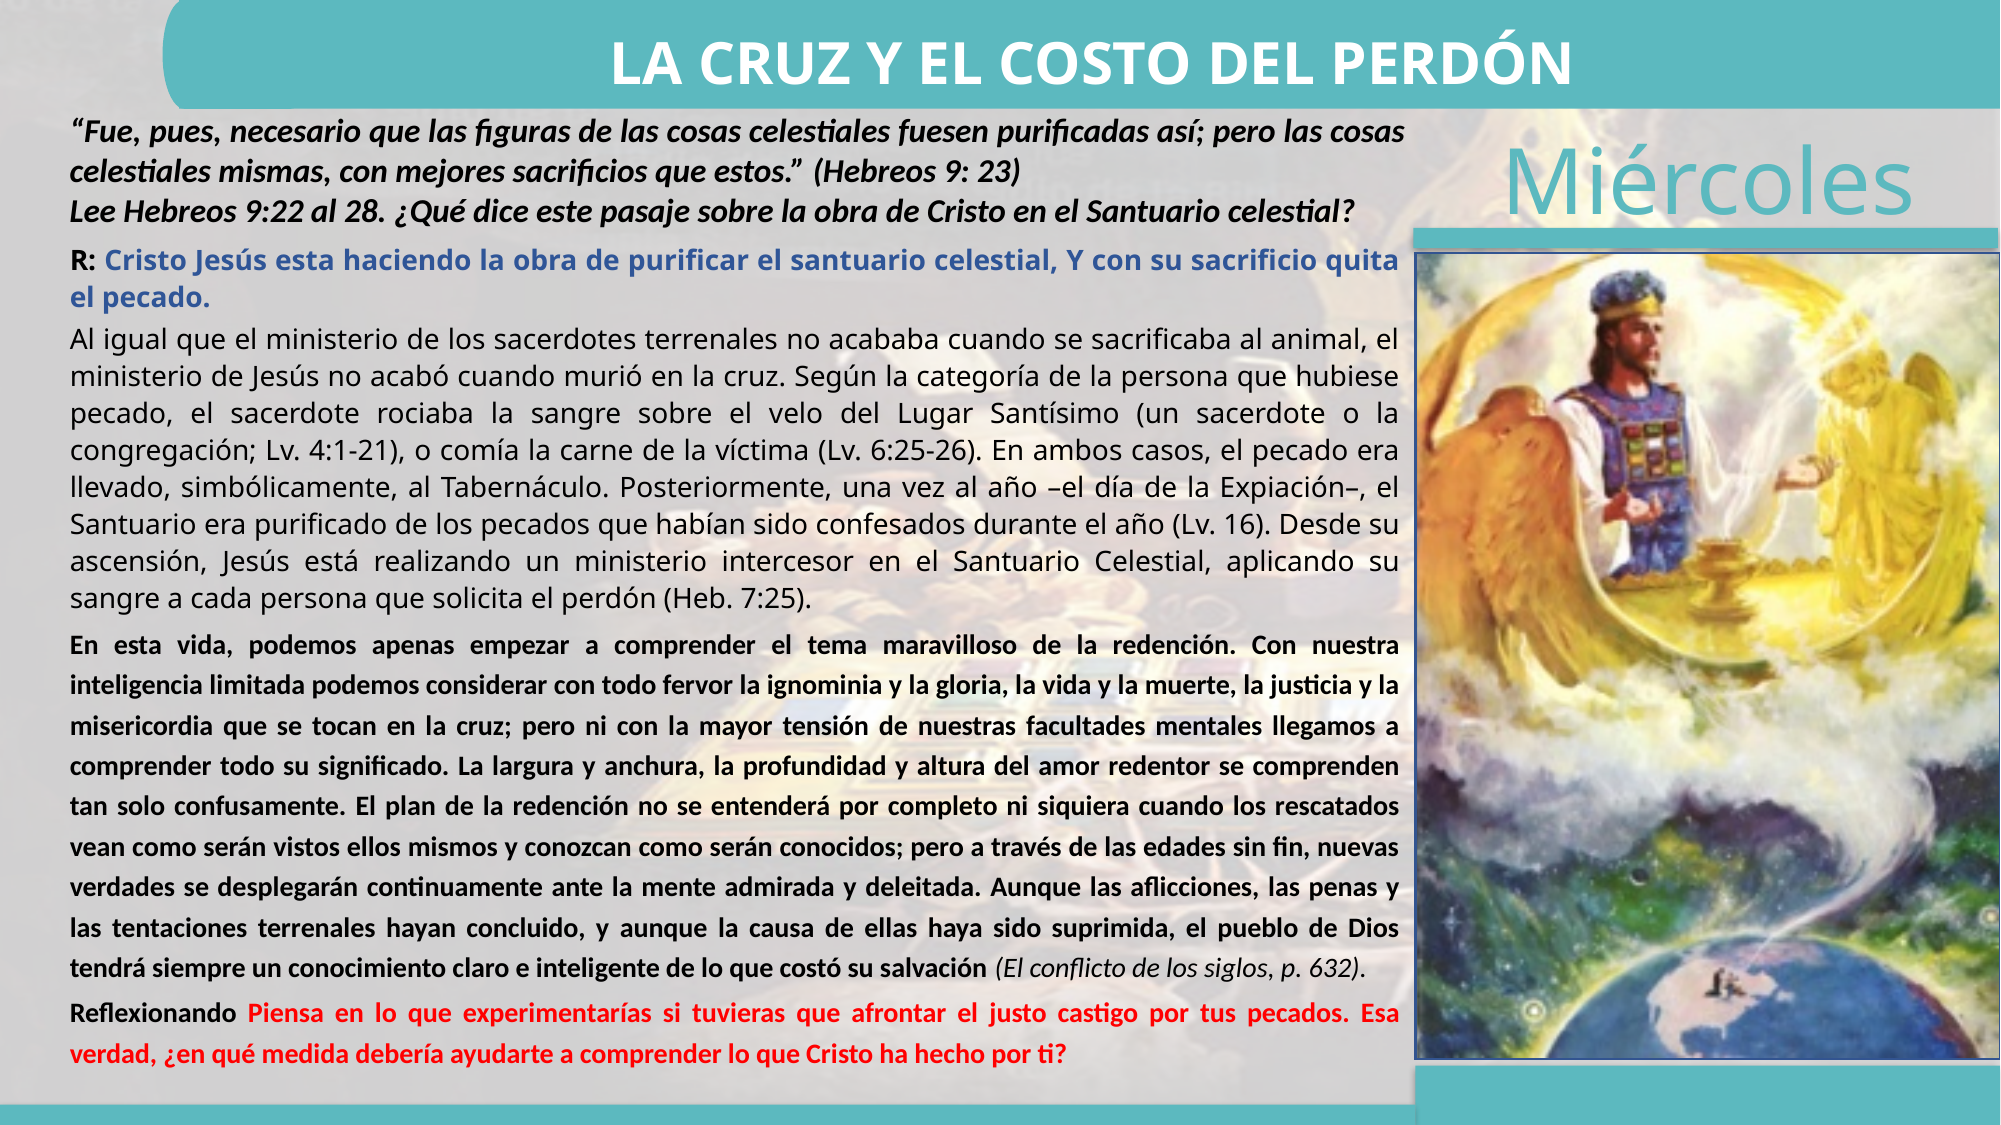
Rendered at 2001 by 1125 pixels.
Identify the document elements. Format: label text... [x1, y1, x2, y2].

text_box “Fue, pues, necesario que las figuras de las cosas celestiales fuesen purificadas así; pero las cosas celestiales mismas, con mejores sacrificios que estos.” (Hebreos 9: 23) Lee Hebreos 9:22 al 28. ¿Qué dice este pasaje sobre la obra de Cristo en el Santuario celestial? [54, 101, 1422, 237]
text_box LA CRUZ Y EL COSTO DEL PERDÓN [184, 19, 2000, 104]
text_box [1414, 252, 2000, 1060]
text_box R: Cristo Jesús esta haciendo la obra de purificar el santuario celestial, Y con su sacrificio quita el pecado. Al igual que el ministerio de los sacerdotes terrenales no acababa cuando se sacrificaba al animal, el ministerio de Jesús no acabó cuando murió en la cruz. Según la categoría de la persona que hubiese pecado, el sacerdote rociaba la sangre sobre el velo del Lugar Santísimo (un sacerdote o la congregación; Lv. 4:1-21), o comía la carne de la víctima (Lv. 6:25-26). En ambos casos, el pecado era llevado, simbólicamente, al Tabernáculo. Posteriormente, una vez al año –el día de la Expiación–, el Santuario era purificado de los pecados que habían sido confesados durante el año (Lv. 16). Desde su ascensión, Jesús está realizando un ministerio intercesor en el Santuario Celestial, aplicando su sangre a cada persona que solicita el perdón (Heb. 7:25). En esta vida, podemos apenas empezar a comprender el tema maravilloso de la redención. Con nuestra inteligencia limitada podemos considerar con todo fervor la ignominia y la gloria, la vida y la muerte, la justicia y la misericordia que se tocan en la cruz; pero ni con la mayor tensión de nuestras facultades mentales llegamos a comprender todo su significado. La largura y anchura, la profundidad y altura del amor redentor se comprenden tan solo confusamente. El plan de la redención no se entenderá por completo ni siquiera cuando los rescatados vean como serán vistos ellos mismos y conozcan como serán conocidos; pero a través de las edades sin fin, nuevas verdades se desplegarán continuamente ante la mente admirada y deleitada. Aunque las aflicciones, las penas y las tentaciones terrenales hayan concluido, y aunque la causa de ellas haya sido suprimida, el pueblo de Dios tendrá siempre un conocimiento claro e inteligente de lo que costó su salvación (El conflicto de los siglos, p. 632). Reflexionando Piensa en lo que experimentarías si tuvieras que afrontar el justo castigo por tus pecados. Esa verdad, ¿en qué medida debería ayudarte a comprender lo que Cristo ha hecho por ti? [54, 231, 1416, 1118]
